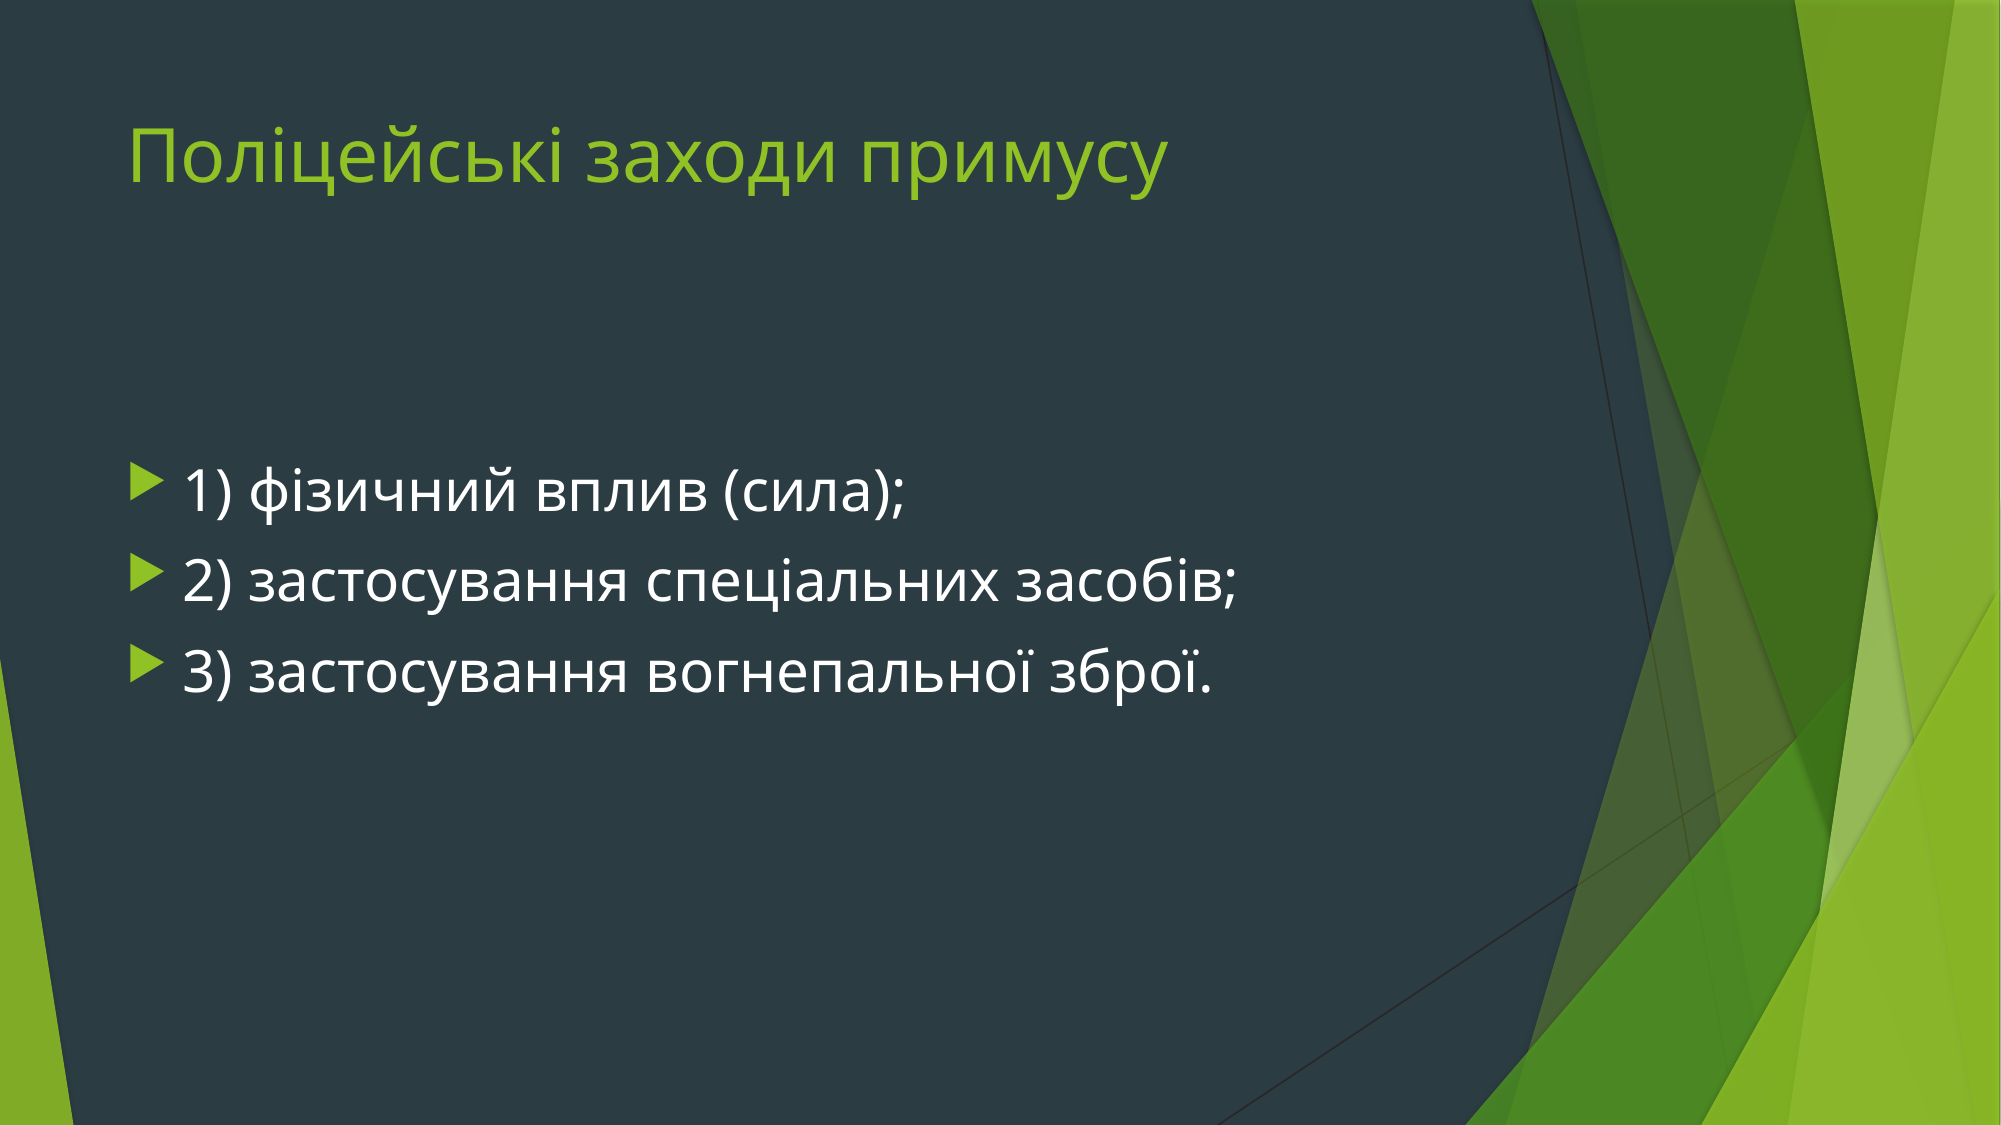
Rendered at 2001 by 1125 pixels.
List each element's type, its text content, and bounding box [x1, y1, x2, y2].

title Поліцейські заходи примусу [111, 99, 1522, 317]
list 1) фізичний вплив (сила); 2) застосування спеціальних засобів; 3) застосування вогнепальної зброї. [111, 354, 1522, 992]
